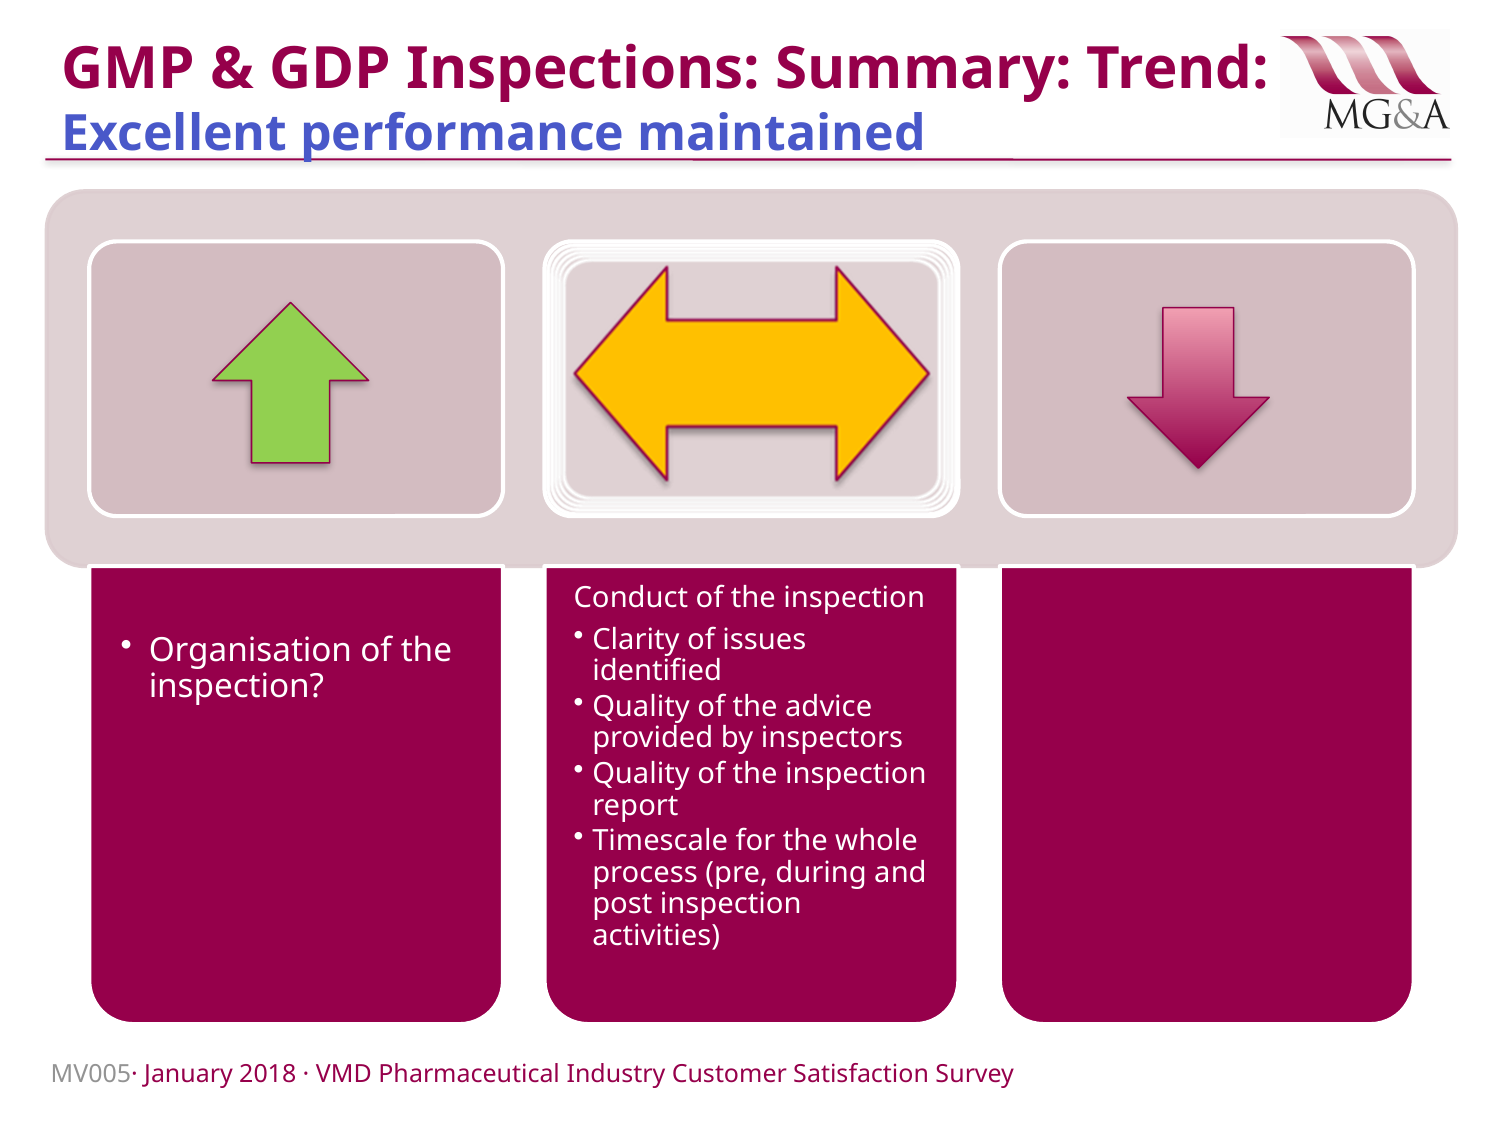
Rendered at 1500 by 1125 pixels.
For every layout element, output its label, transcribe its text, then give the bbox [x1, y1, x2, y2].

picture [1291, 29, 1450, 138]
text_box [46, 191, 1457, 1025]
title GMP & GDP Inspections: Summary: Trend: Excellent performance maintained [46, 23, 1291, 139]
